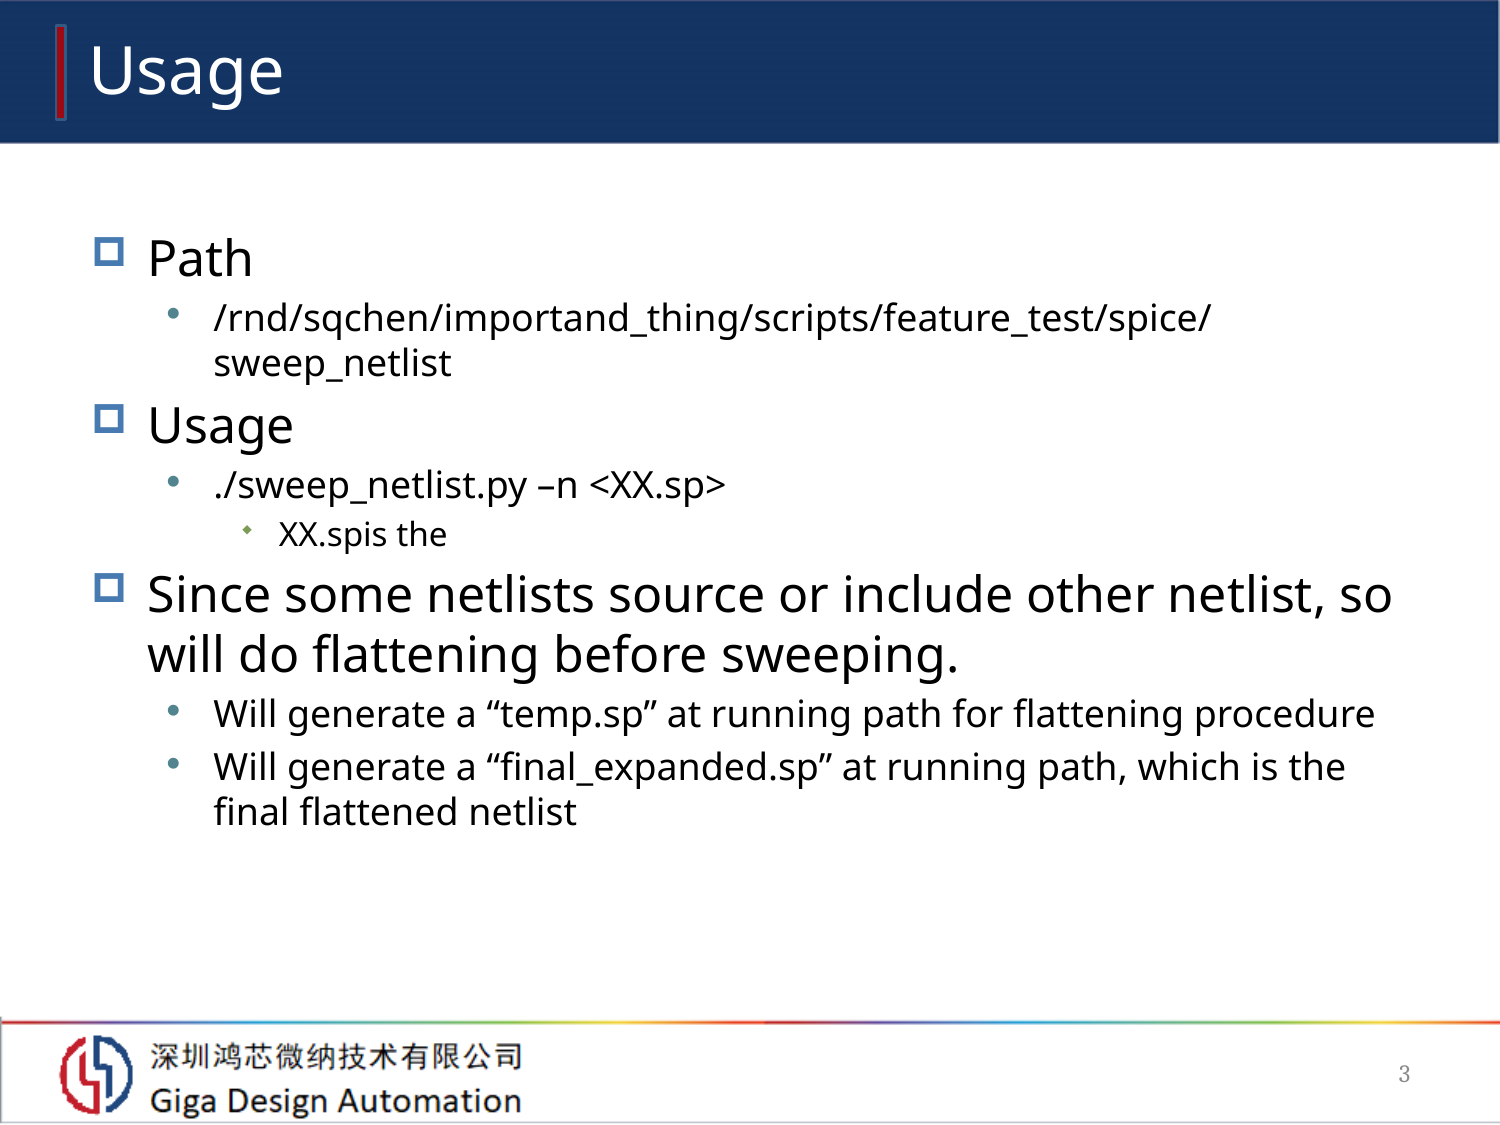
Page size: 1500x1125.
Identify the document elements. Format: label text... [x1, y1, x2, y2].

slide_number 3 [1074, 1042, 1425, 1103]
picture [0, 0, 1500, 1125]
list Path /rnd/sqchen/importand_thing/scripts/feature_test/spice/sweep_netlist Usage ./sweep_netlist.py –n <XX.sp> XX.spis the Since some netlists source or include other netlist, so will do flattening before sweeping. Will generate a “temp.sp” at running path for flattening procedure Will generate a “final_expanded.sp” at running path, which is the final flattened netlist [76, 149, 1424, 1012]
title Usage [73, 20, 1424, 138]
